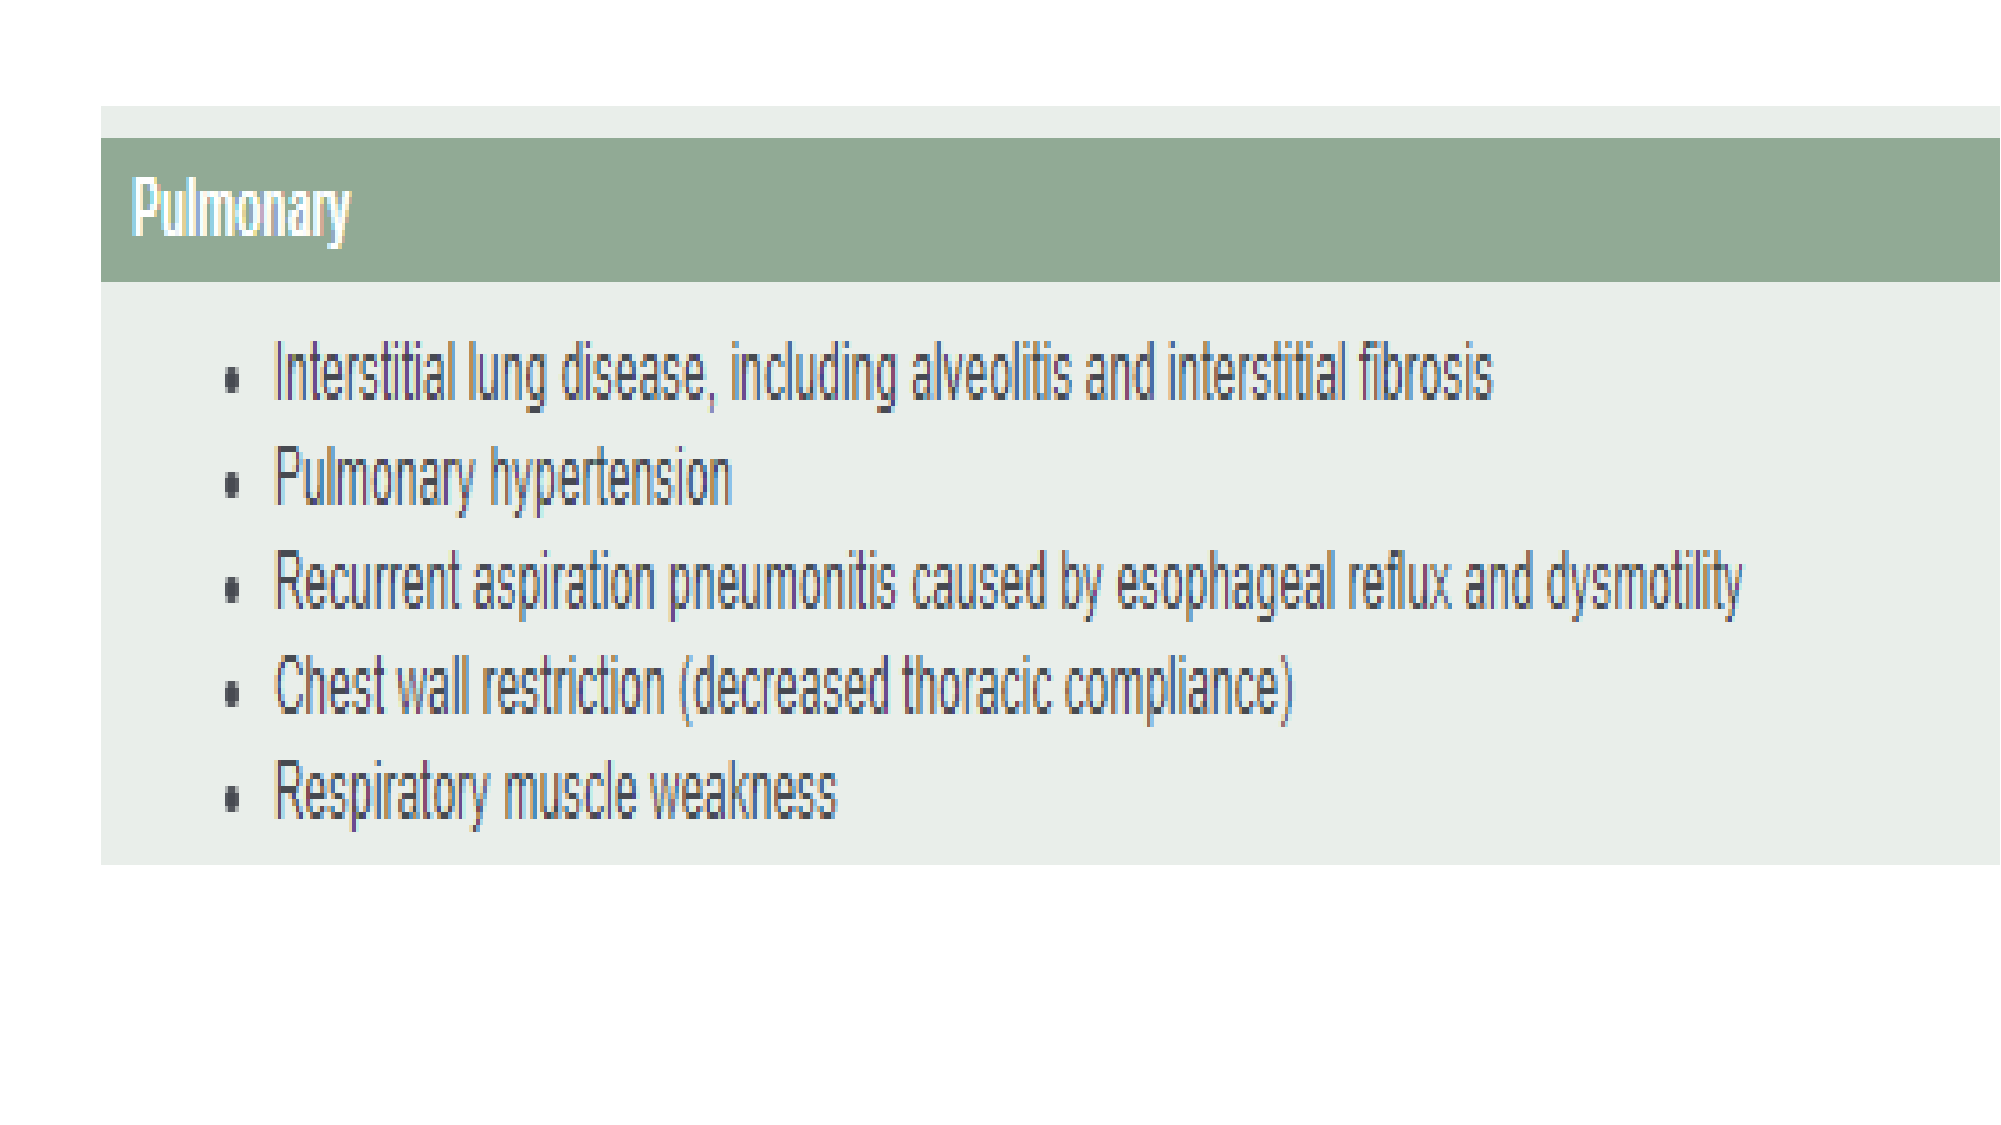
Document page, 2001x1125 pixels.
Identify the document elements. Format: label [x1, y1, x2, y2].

list [101, 106, 2000, 865]
